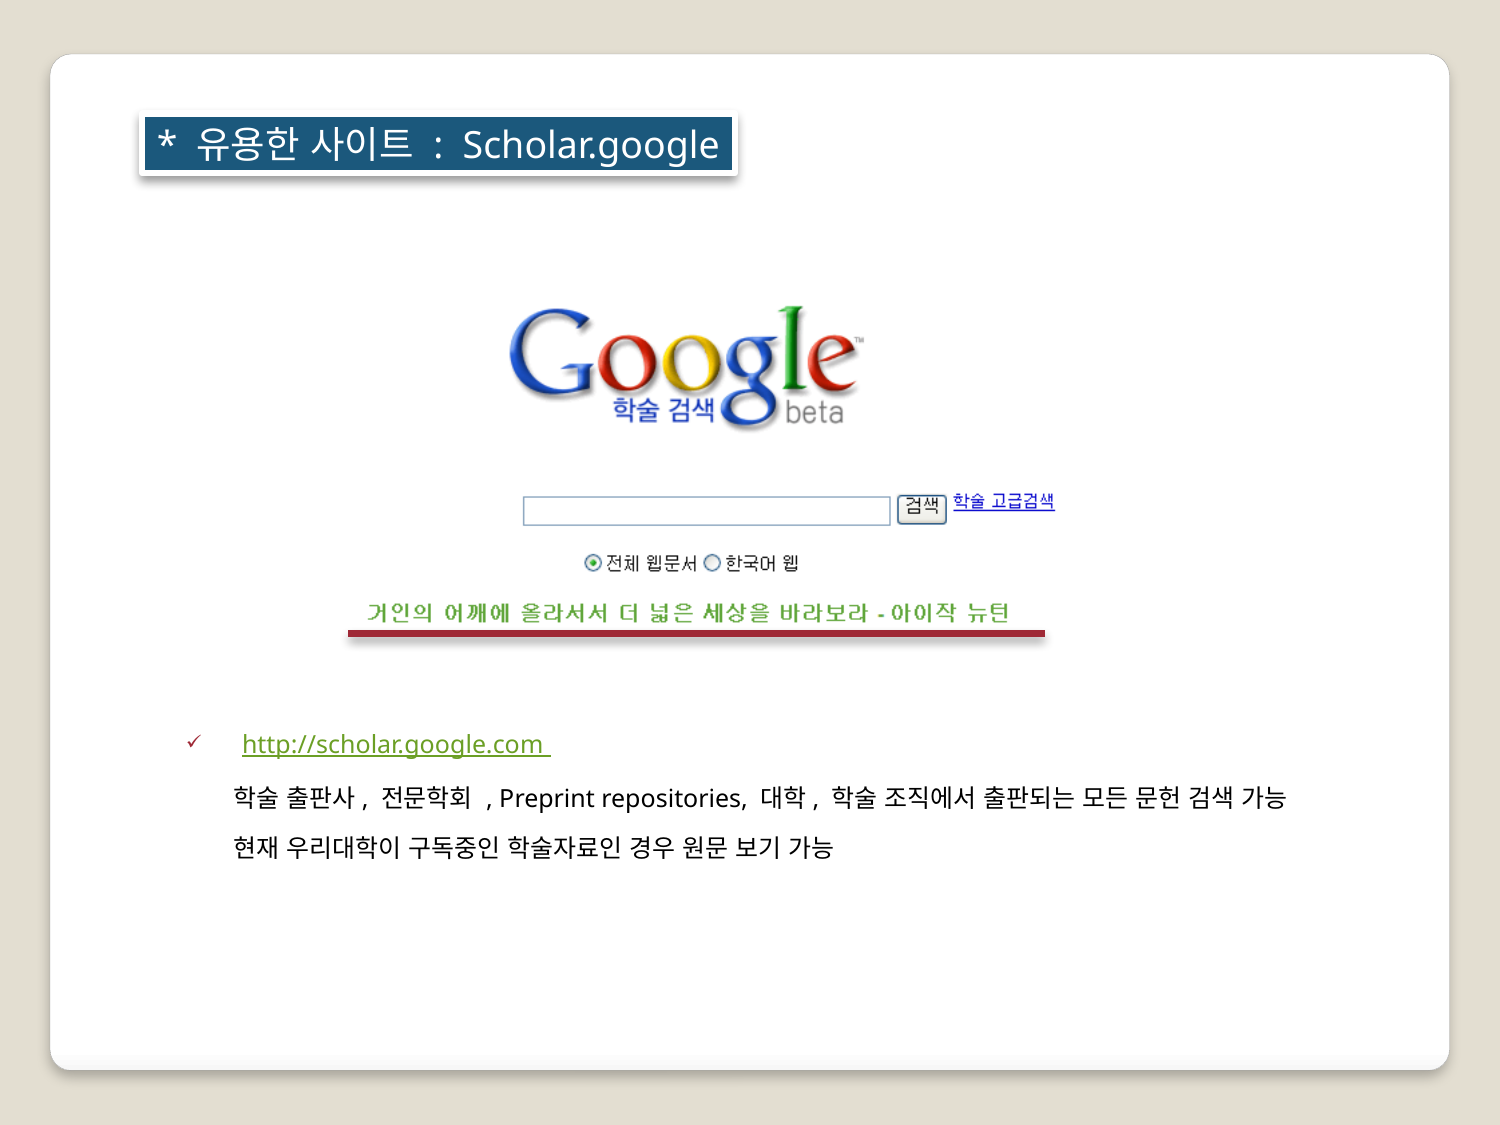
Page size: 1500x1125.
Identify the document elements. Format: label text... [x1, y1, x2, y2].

picture [324, 278, 1086, 644]
text_box http://scholar.google.com 학술 출판사, 전문학회 , Preprint repositories, 대학, 학술 조직에서 출판되는 모든 문헌 검색 가능 현재 우리대학이 구독중인 학술자료인 경우 원문 보기 가능 [171, 704, 1353, 917]
text_box * 유용한 사이트 : Scholar.google [139, 110, 738, 176]
